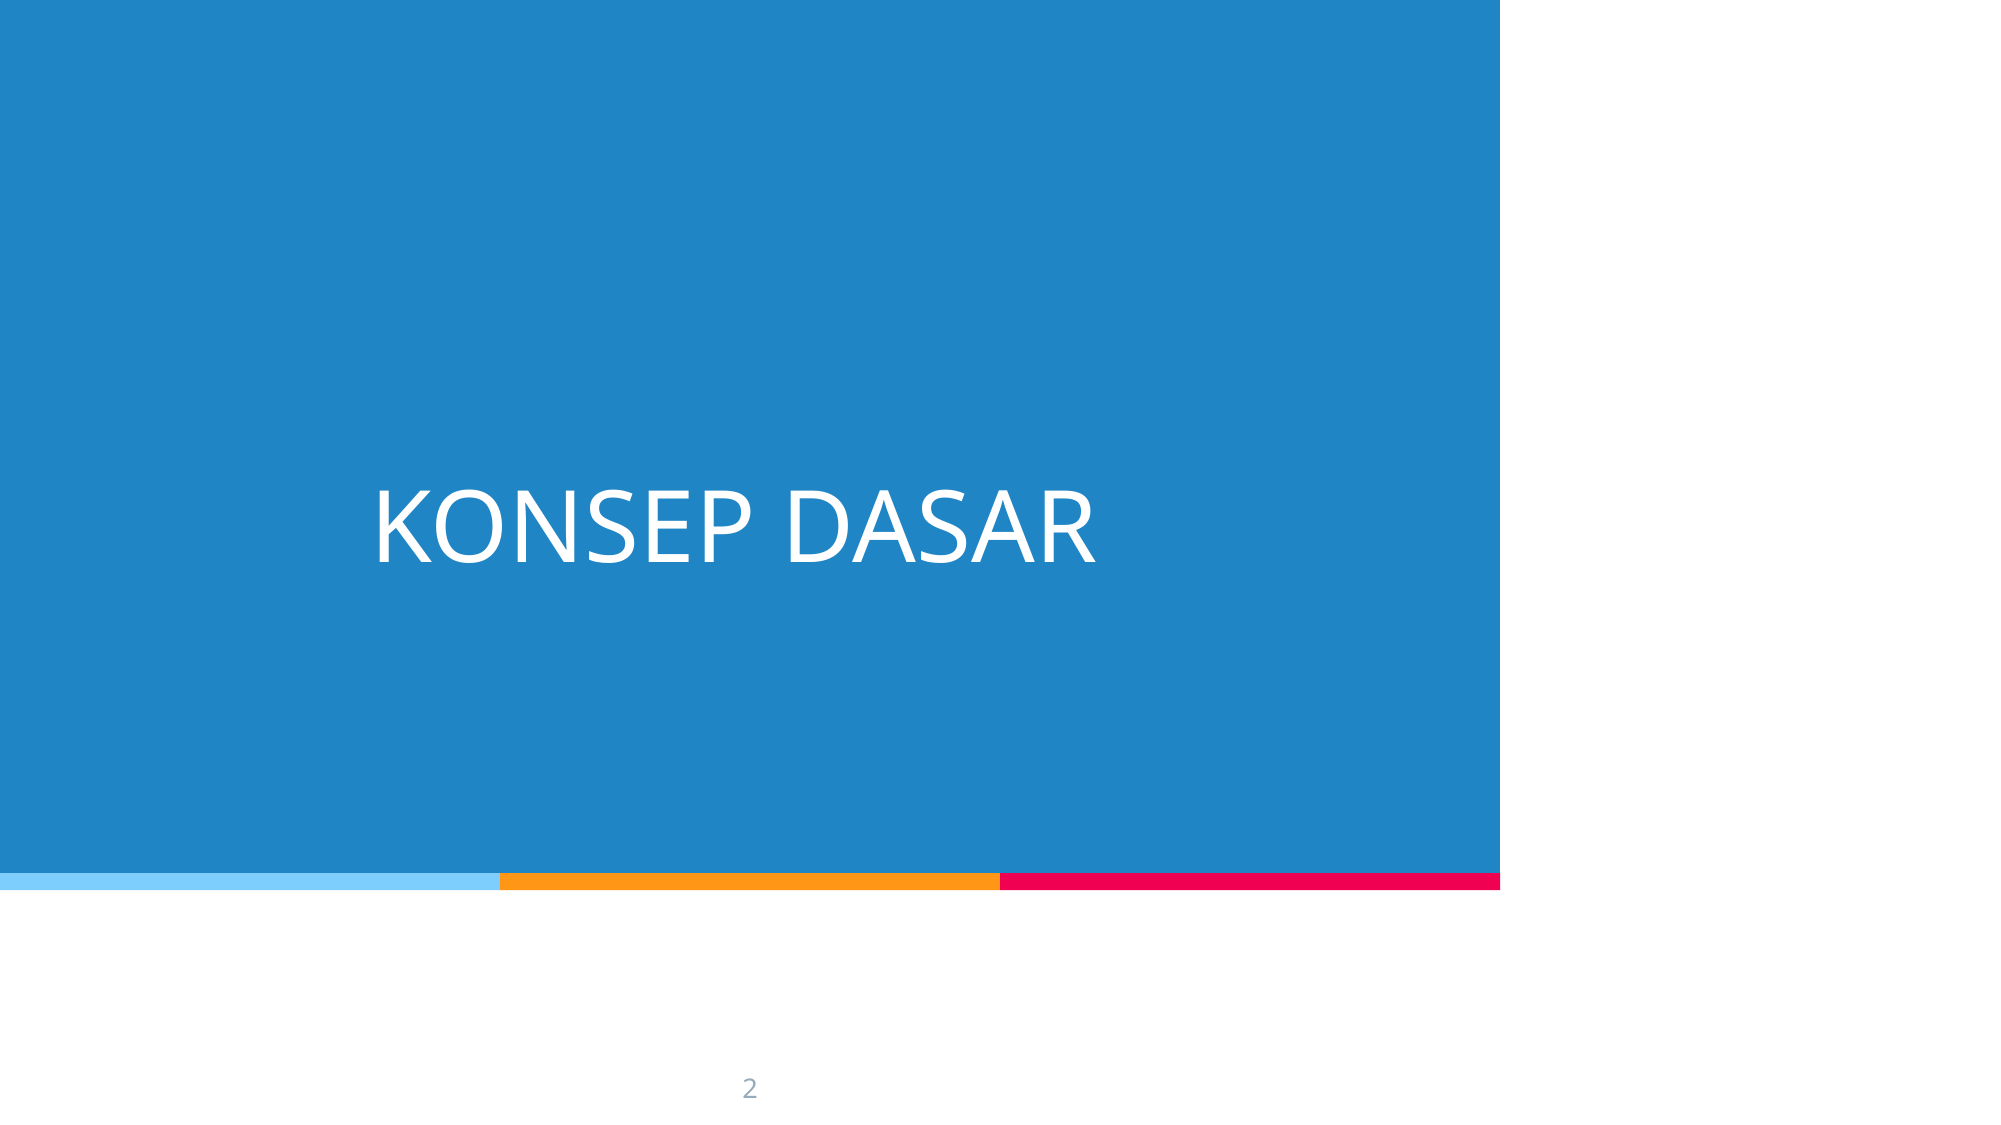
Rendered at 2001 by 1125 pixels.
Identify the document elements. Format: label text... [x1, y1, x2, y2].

text_box [0, 873, 500, 891]
text_box 2 [740, 1069, 760, 1107]
text_box [1000, 873, 1501, 891]
text_box [500, 873, 1000, 891]
title KONSEP DASAR [368, 459, 1132, 584]
text_box [0, 0, 1500, 873]
